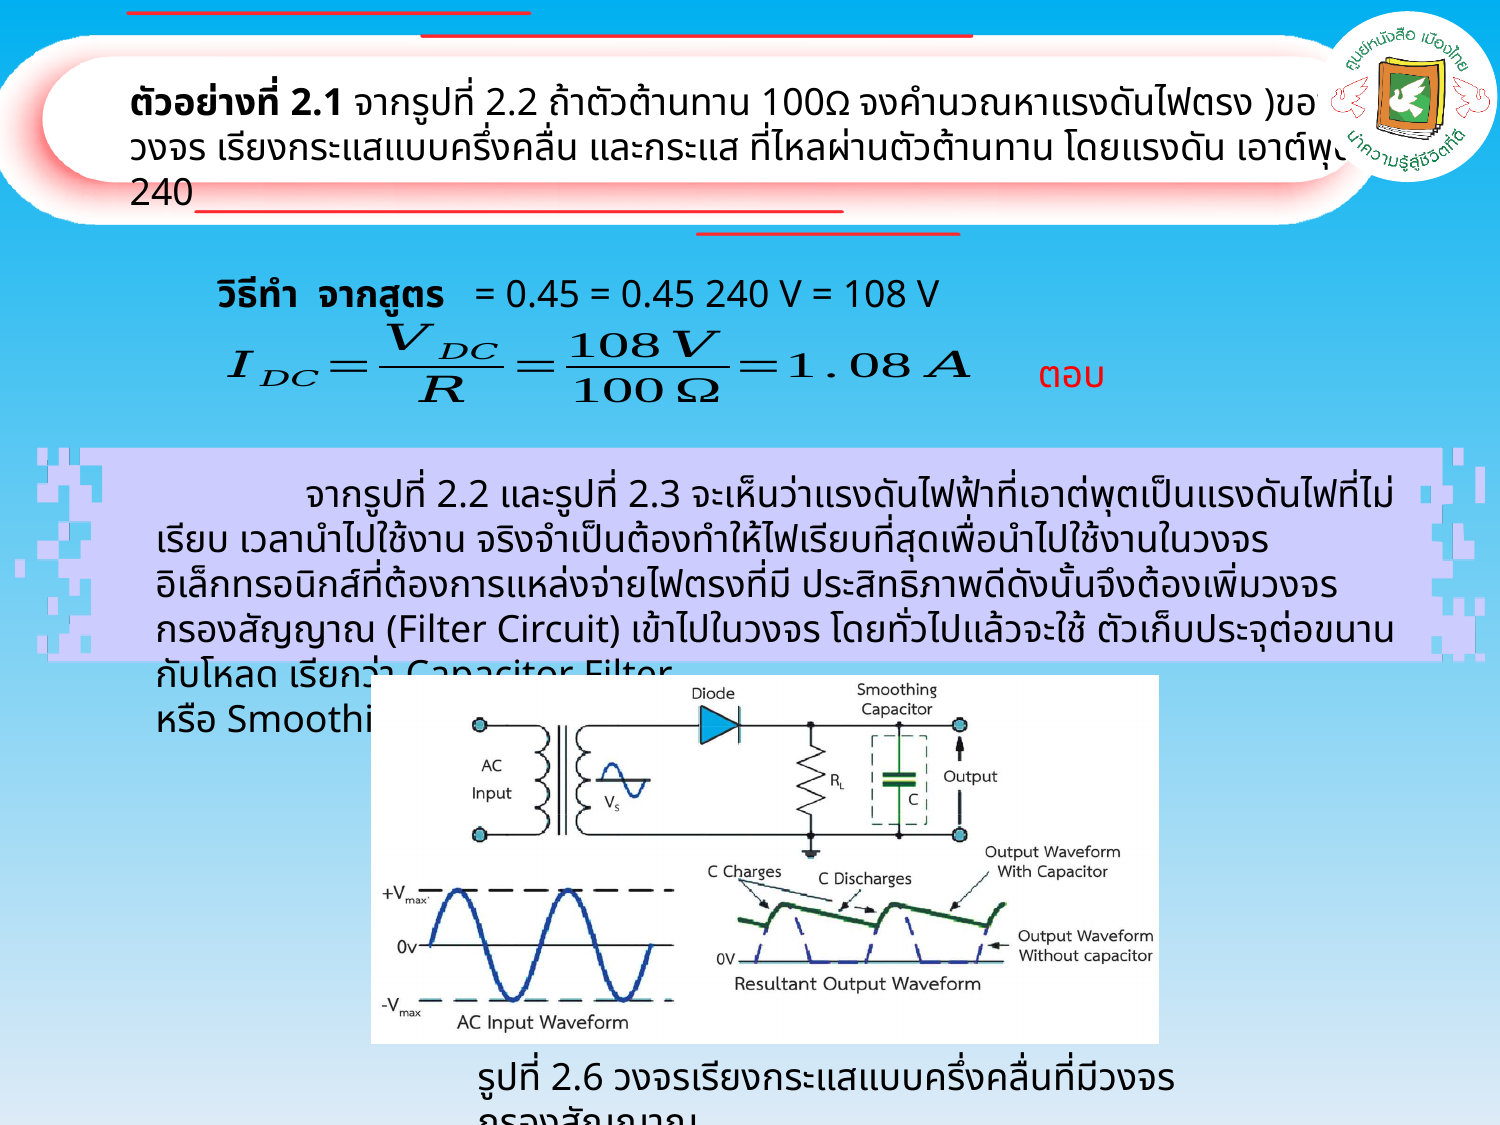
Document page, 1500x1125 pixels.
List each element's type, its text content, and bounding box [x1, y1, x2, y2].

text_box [0, 11, 1386, 236]
picture [371, 675, 1159, 1044]
text_box รูปที่ 2.6 วงจรเรียงกระแสแบบครึ่งคลื่นที่มีวงจรกรองสัญญาณ [462, 1045, 1213, 1125]
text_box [15, 447, 1485, 663]
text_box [1318, 12, 1500, 181]
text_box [202, 262, 1111, 410]
